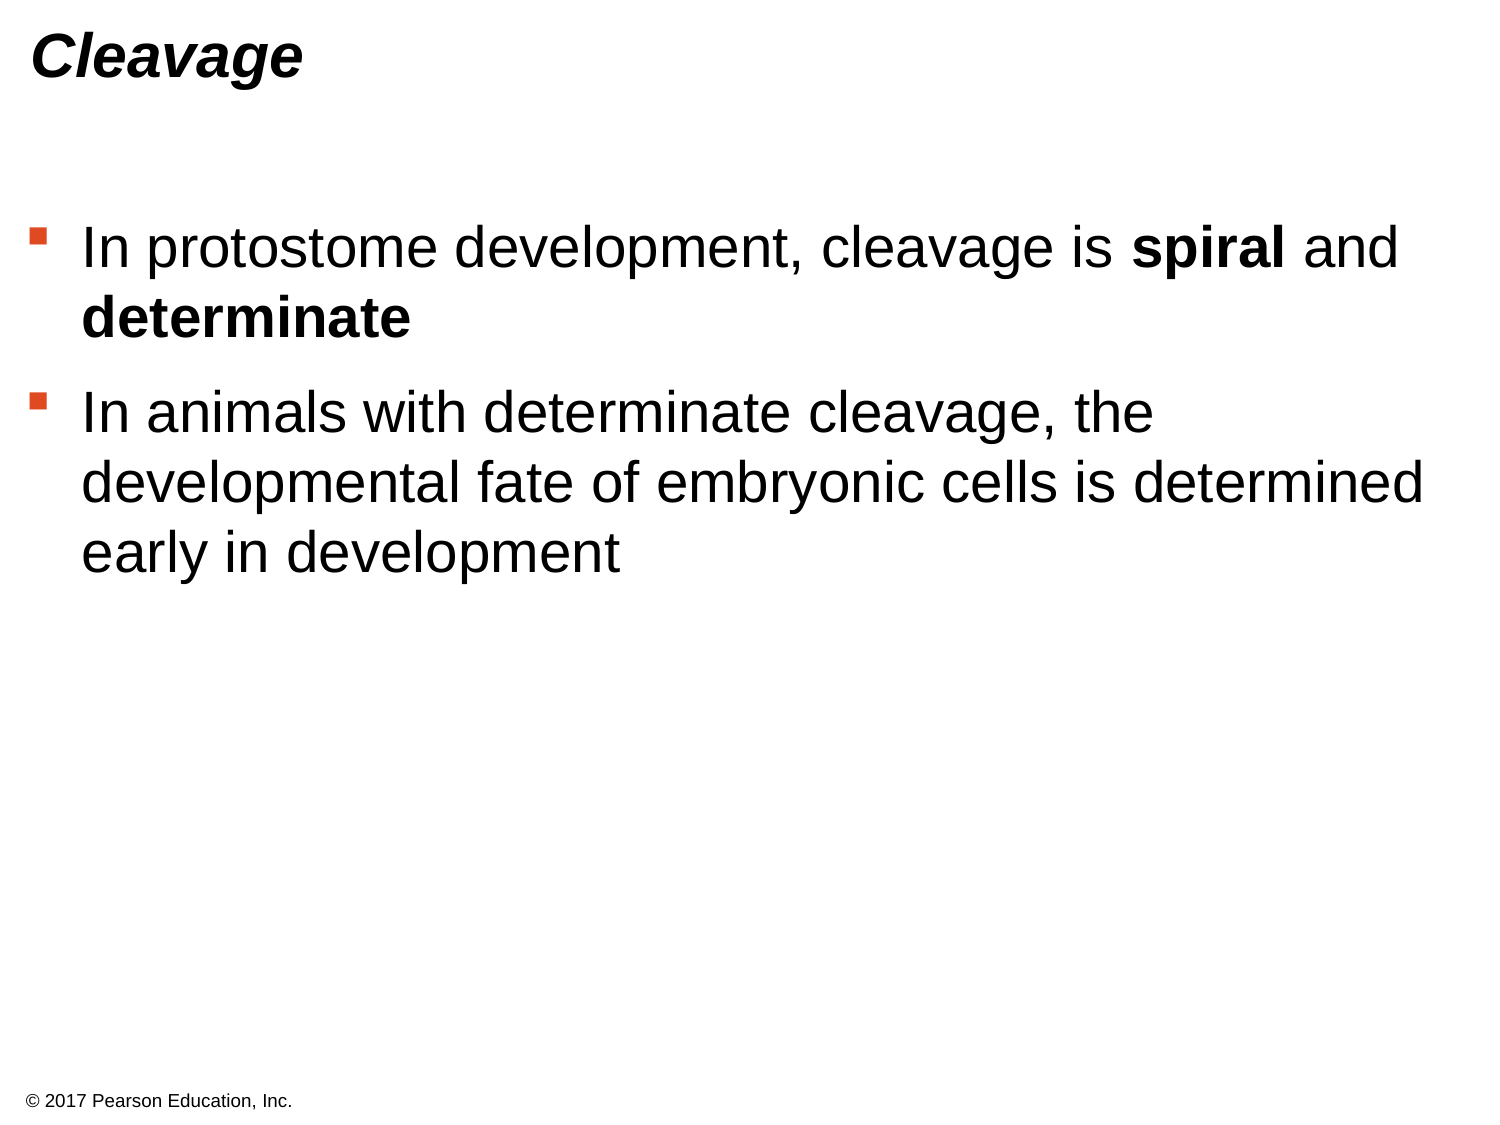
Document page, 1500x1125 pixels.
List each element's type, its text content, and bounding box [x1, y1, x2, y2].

footer © 2017 Pearson Education, Inc. [10, 1080, 518, 1119]
list In protostome development, cleavage is spiral and determinate In animals with determinate cleavage, the developmental fate of embryonic cells is determined early in development [24, 208, 1475, 1065]
title Cleavage [0, 0, 1500, 106]
